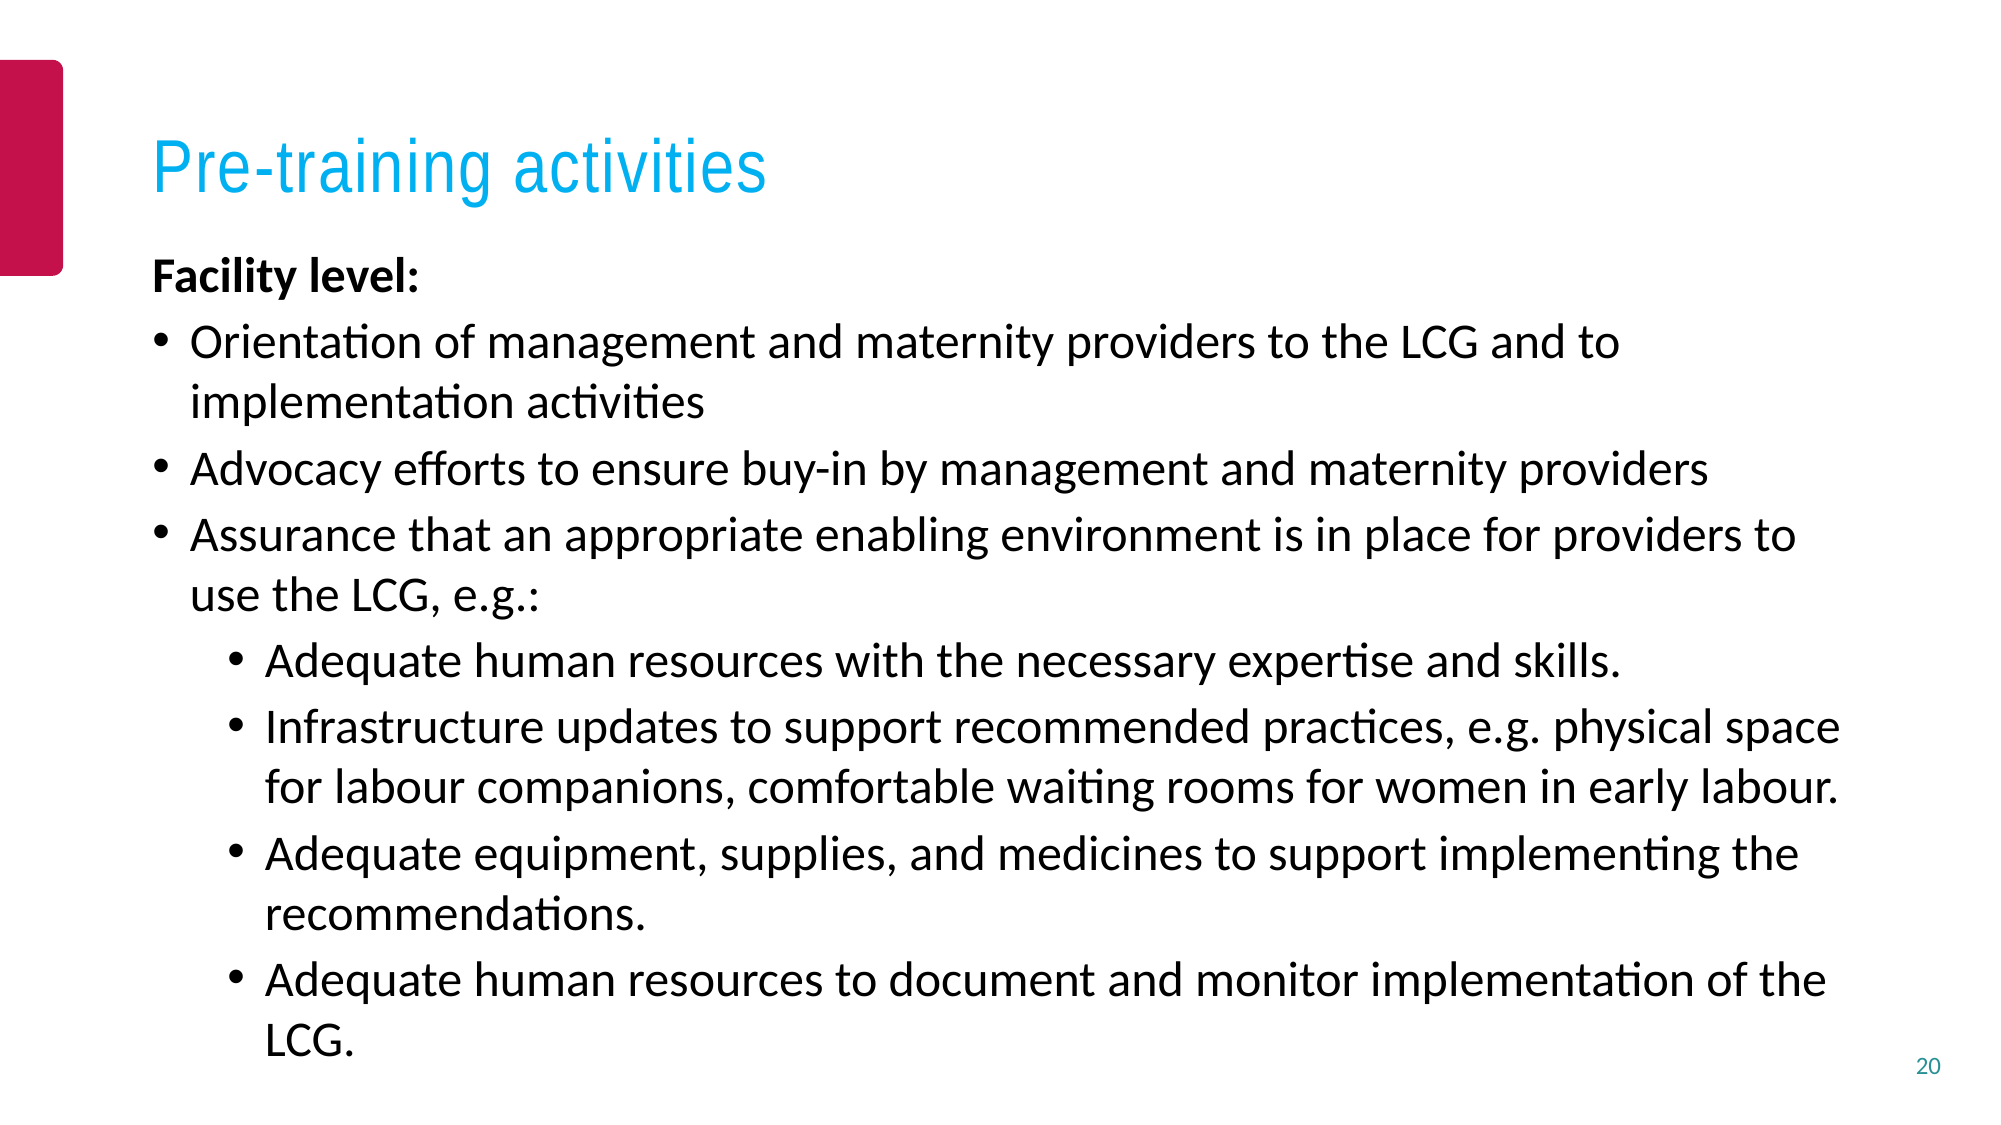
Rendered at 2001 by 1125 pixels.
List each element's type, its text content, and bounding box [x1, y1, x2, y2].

title Pre-training activities [137, 59, 1863, 235]
list Facility level: Orientation of management and maternity providers to the LCG and to implementation activities Advocacy efforts to ensure buy-in by management and maternity providers Assurance that an appropriate enabling environment is in place for providers to use the LCG, e.g.: Adequate human resources with the necessary expertise and skills. Infrastructure updates to support recommended practices, e.g. physical space for labour companions, comfortable waiting rooms for women in early labour. Adequate equipment, supplies, and medicines to support implementing the recommendations. Adequate human resources to document and monitor implementation of the LCG. [137, 235, 1863, 1096]
slide_number 20 [1840, 1035, 1957, 1096]
